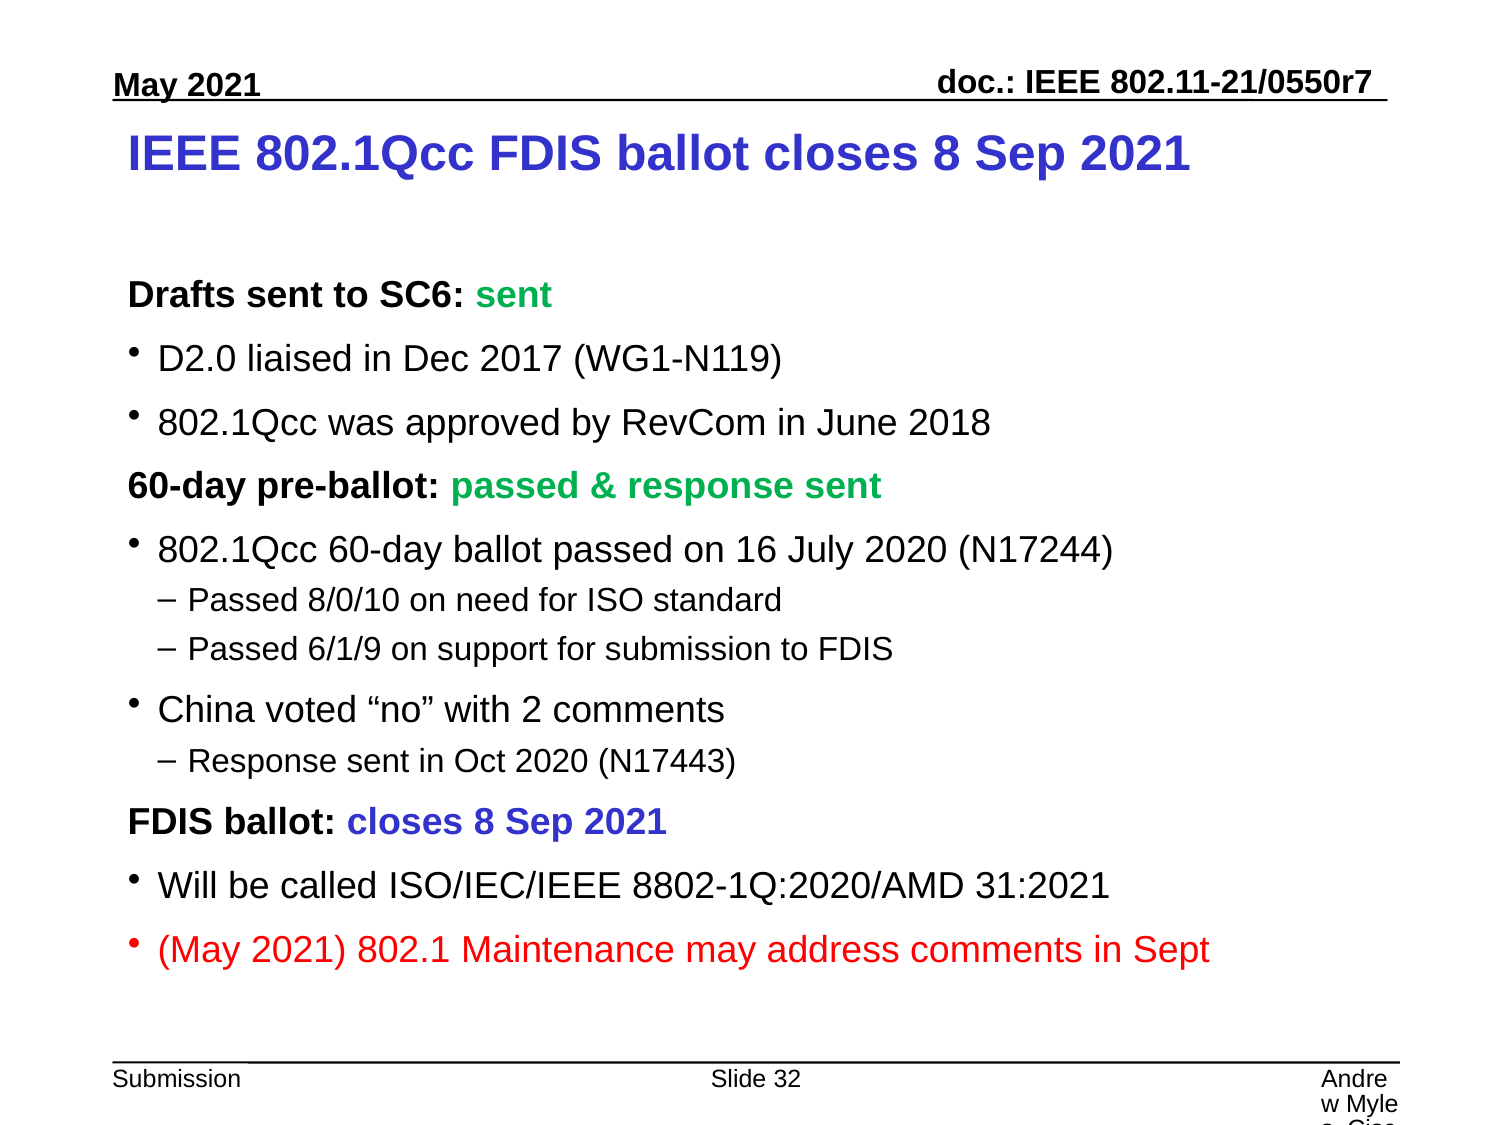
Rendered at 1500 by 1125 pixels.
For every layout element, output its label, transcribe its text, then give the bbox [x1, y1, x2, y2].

slide_number Slide 32 [709, 1061, 803, 1093]
footer Andrew Myles, Cisco [1320, 1061, 1402, 1093]
title IEEE 802.1Qcc FDIS ballot closes 8 Sep 2021 [112, 112, 1388, 262]
list Drafts sent to SC6: sent D2.0 liaised in Dec 2017 (WG1-N119) 802.1Qcc was approved by RevCom in June 2018 60-day pre-ballot: passed & response sent 802.1Qcc 60-day ballot passed on 16 July 2020 (N17244) Passed 8/0/10 on need for ISO standard Passed 6/1/9 on support for submission to FDIS China voted “no” with 2 comments Response sent in Oct 2020 (N17443) FDIS ballot: closes 8 Sep 2021 Will be called ISO/IEC/IEEE 8802-1Q:2020/AMD 31:2021 (May 2021) 802.1 Maintenance may address comments in Sept [112, 262, 1388, 938]
